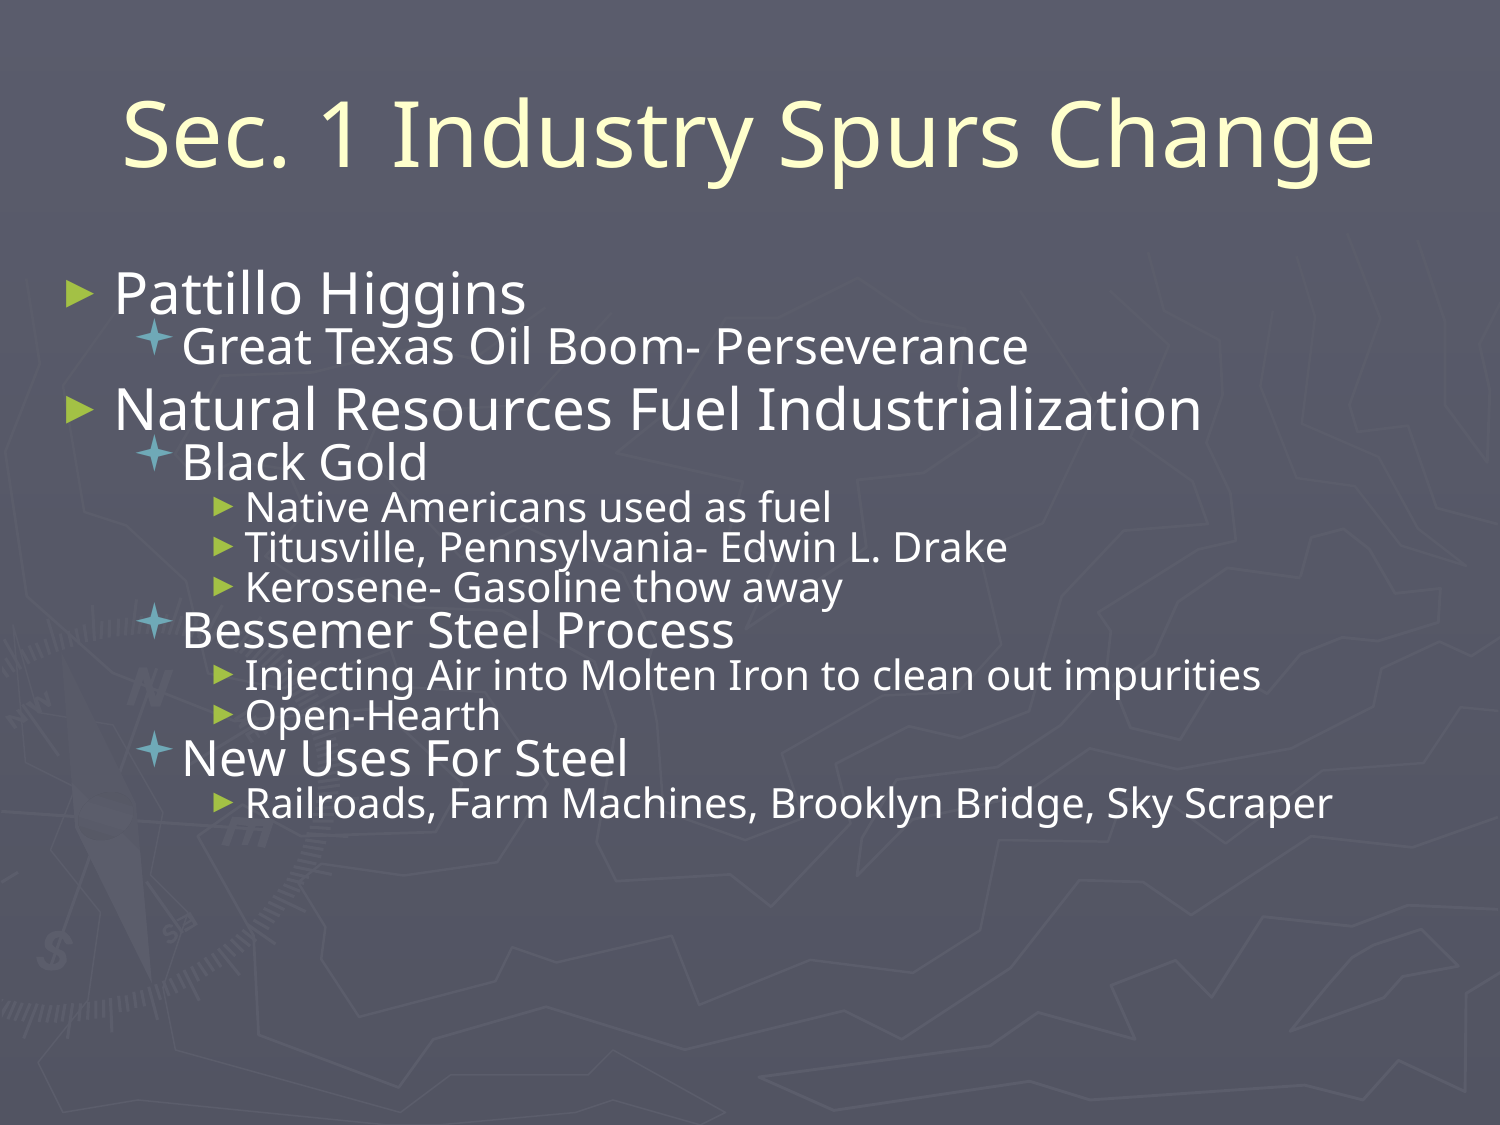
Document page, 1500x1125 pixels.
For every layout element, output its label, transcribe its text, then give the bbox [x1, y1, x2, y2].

title Sec. 1 Industry Spurs Change [48, 36, 1451, 226]
list Pattillo Higgins Great Texas Oil Boom- Perseverance Natural Resources Fuel Industrialization Black Gold Native Americans used as fuel Titusville, Pennsylvania- Edwin L. Drake Kerosene- Gasoline thow away Bessemer Steel Process Injecting Air into Molten Iron to clean out impurities Open-Hearth New Uses For Steel Railroads, Farm Machines, Brooklyn Bridge, Sky Scraper [48, 261, 1451, 1001]
